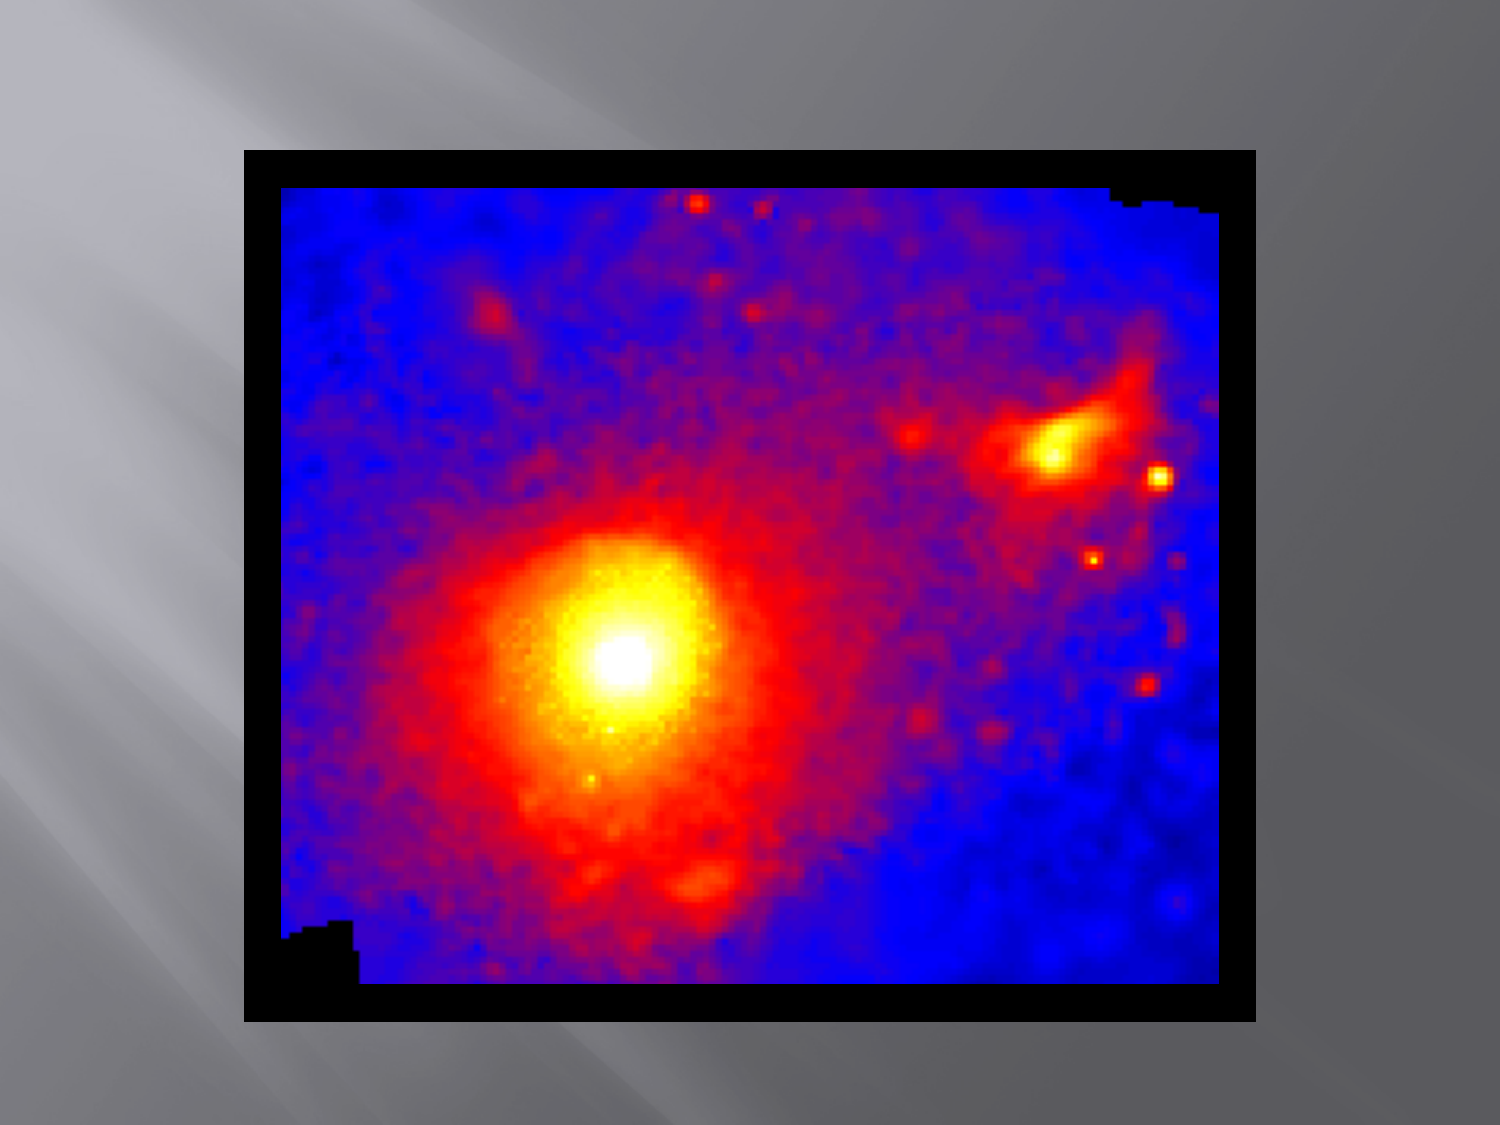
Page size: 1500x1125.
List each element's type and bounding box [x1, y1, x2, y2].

list [280, 187, 1219, 985]
